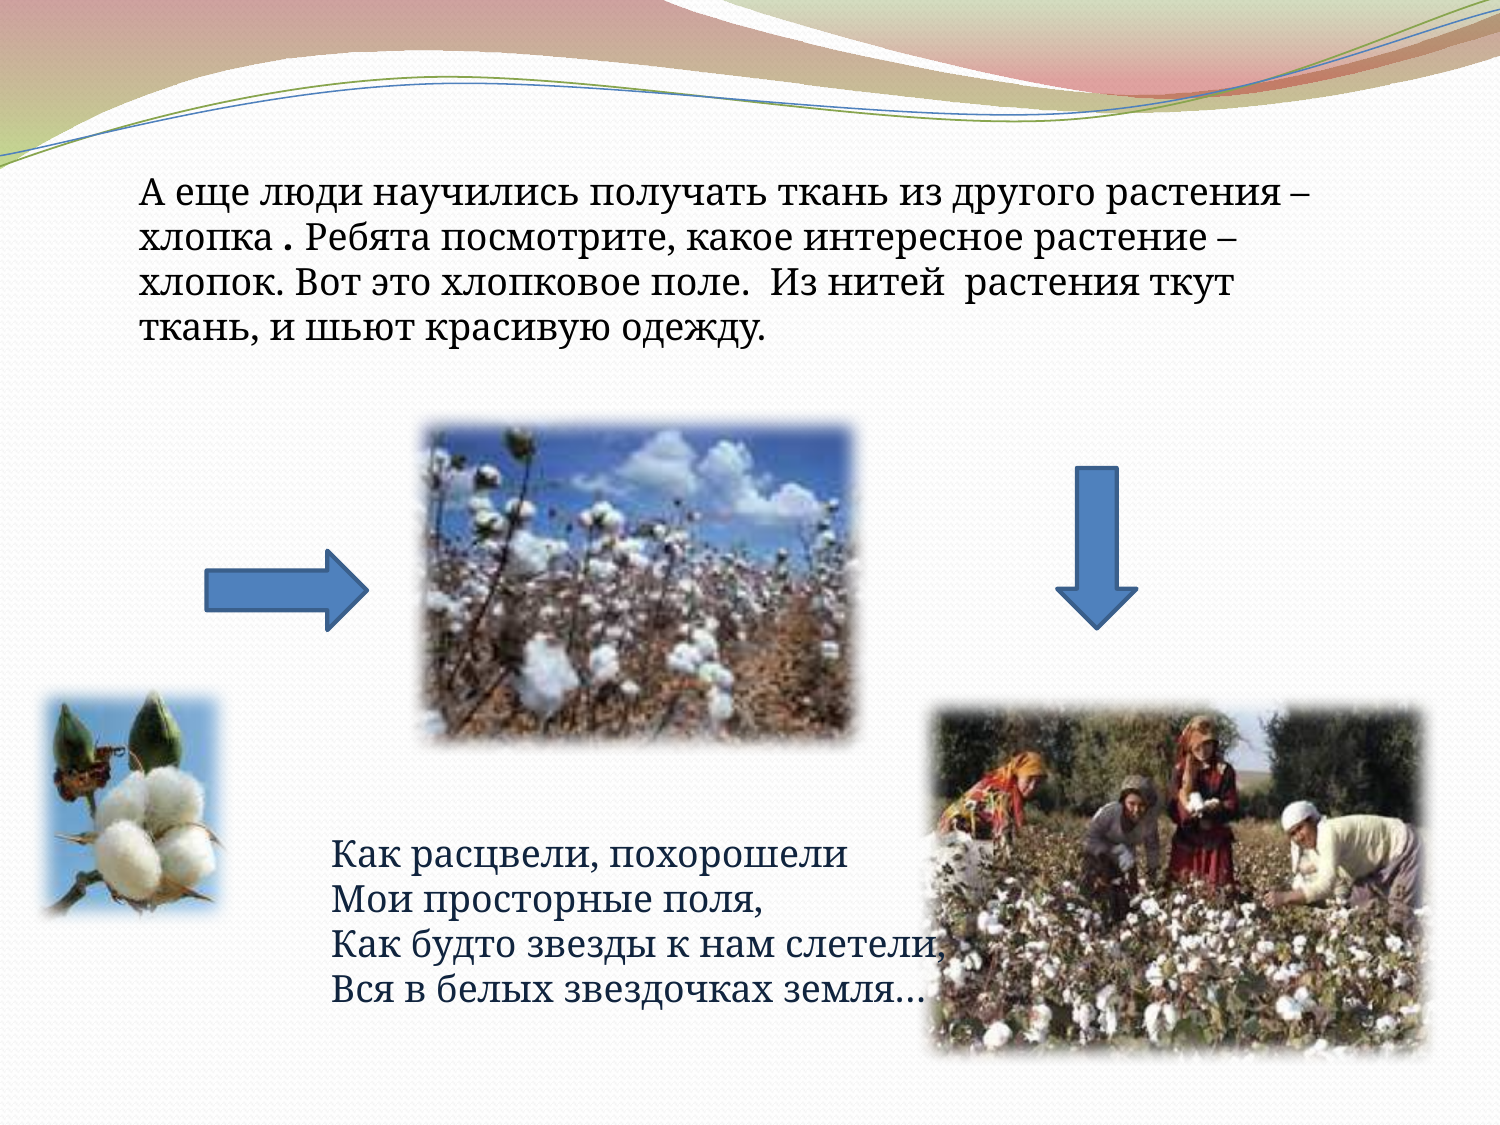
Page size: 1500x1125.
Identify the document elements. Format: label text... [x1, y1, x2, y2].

picture [915, 692, 1439, 1067]
text_box А еще люди научились получать ткань из другого растения – хлопка . Ребята посмотрите, какое интересное растение – хлопок. Вот это хлопковое поле. Из нитей растения ткут ткань, и шьют красивую одежду. [123, 160, 1365, 356]
text_box [204, 548, 370, 633]
text_box [1055, 465, 1139, 631]
picture [29, 680, 236, 929]
text_box Как расцвели, похорошели Мои просторные поля, Как будто звезды к нам слетели, Вся в белых звездочках земля… [316, 822, 908, 1017]
picture [407, 408, 871, 757]
